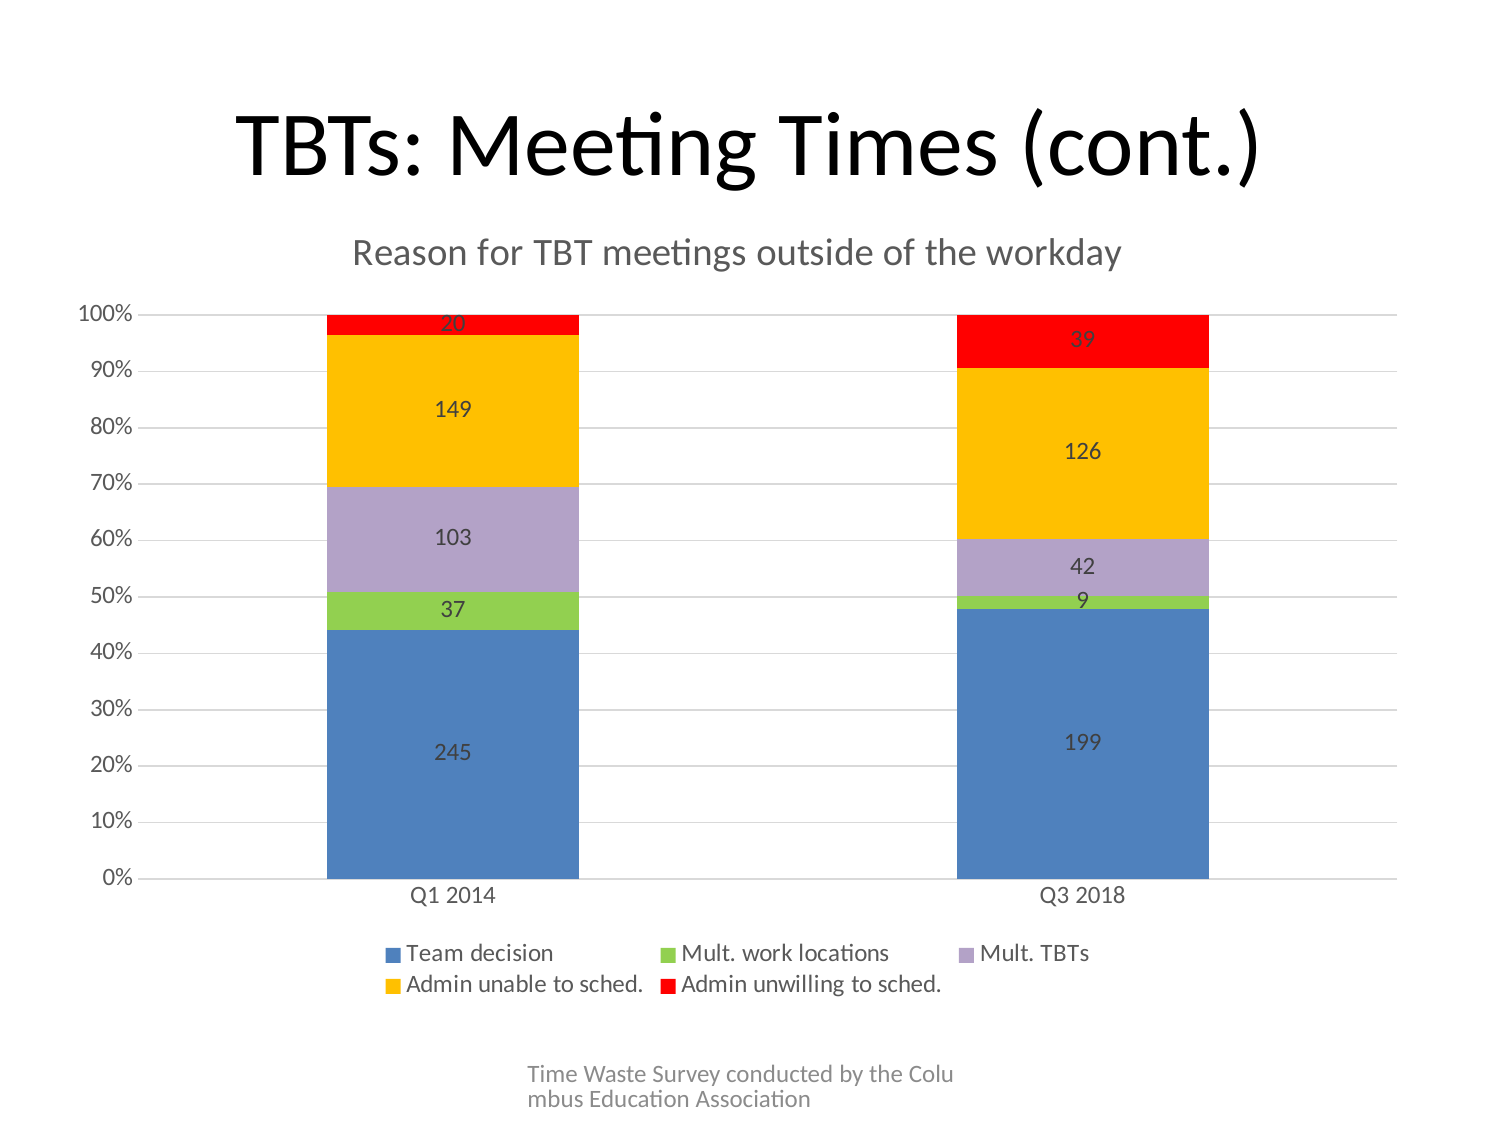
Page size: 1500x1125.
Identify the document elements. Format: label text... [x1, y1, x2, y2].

title TBTs: Meeting Times (cont.) [75, 45, 1425, 199]
chart [49, 199, 1426, 1006]
footer Time Waste Survey conducted by the Columbus Education Association [512, 1042, 988, 1103]
